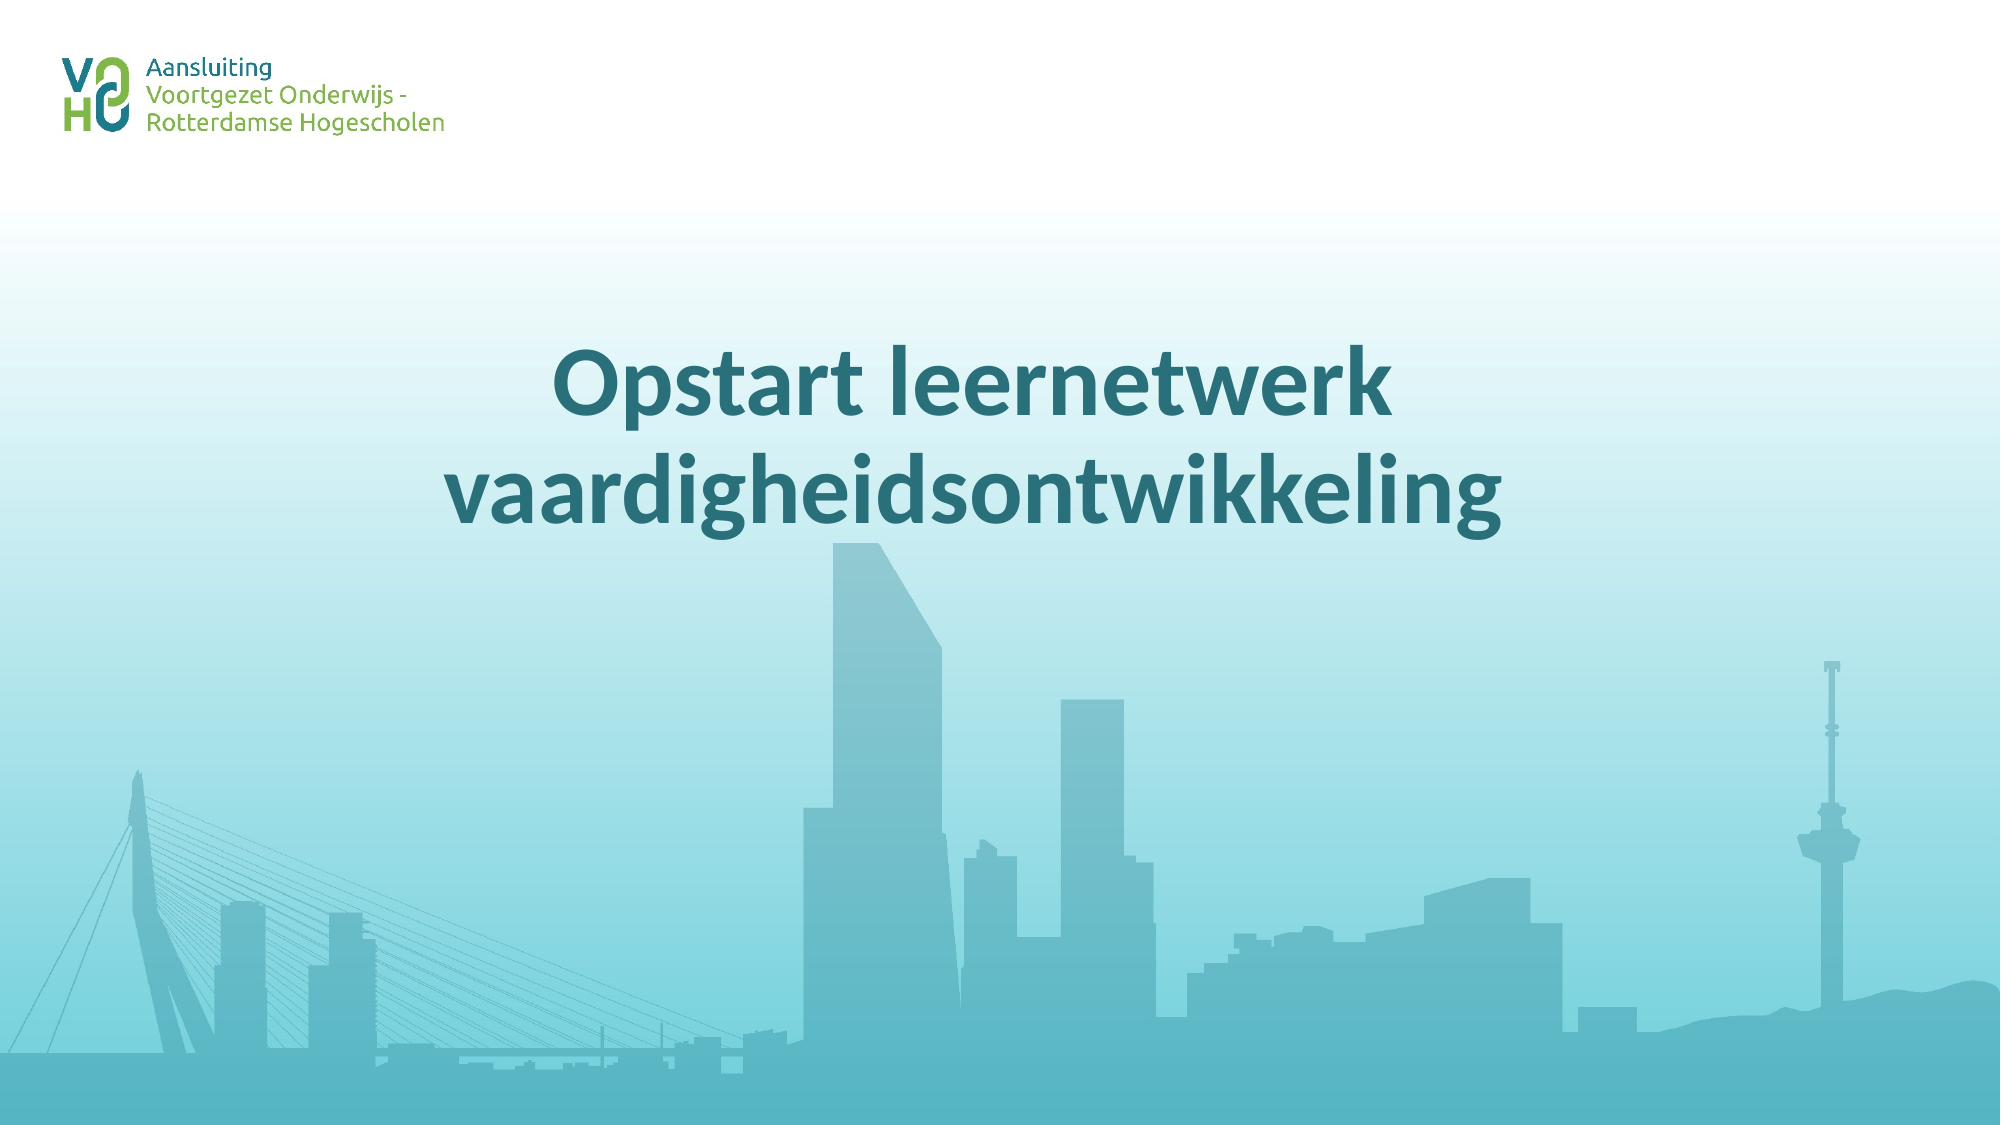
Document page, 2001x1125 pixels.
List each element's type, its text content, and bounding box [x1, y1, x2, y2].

title Opstart leernetwerk vaardigheidsontwikkeling [223, 157, 1724, 553]
picture [0, 0, 2000, 1125]
